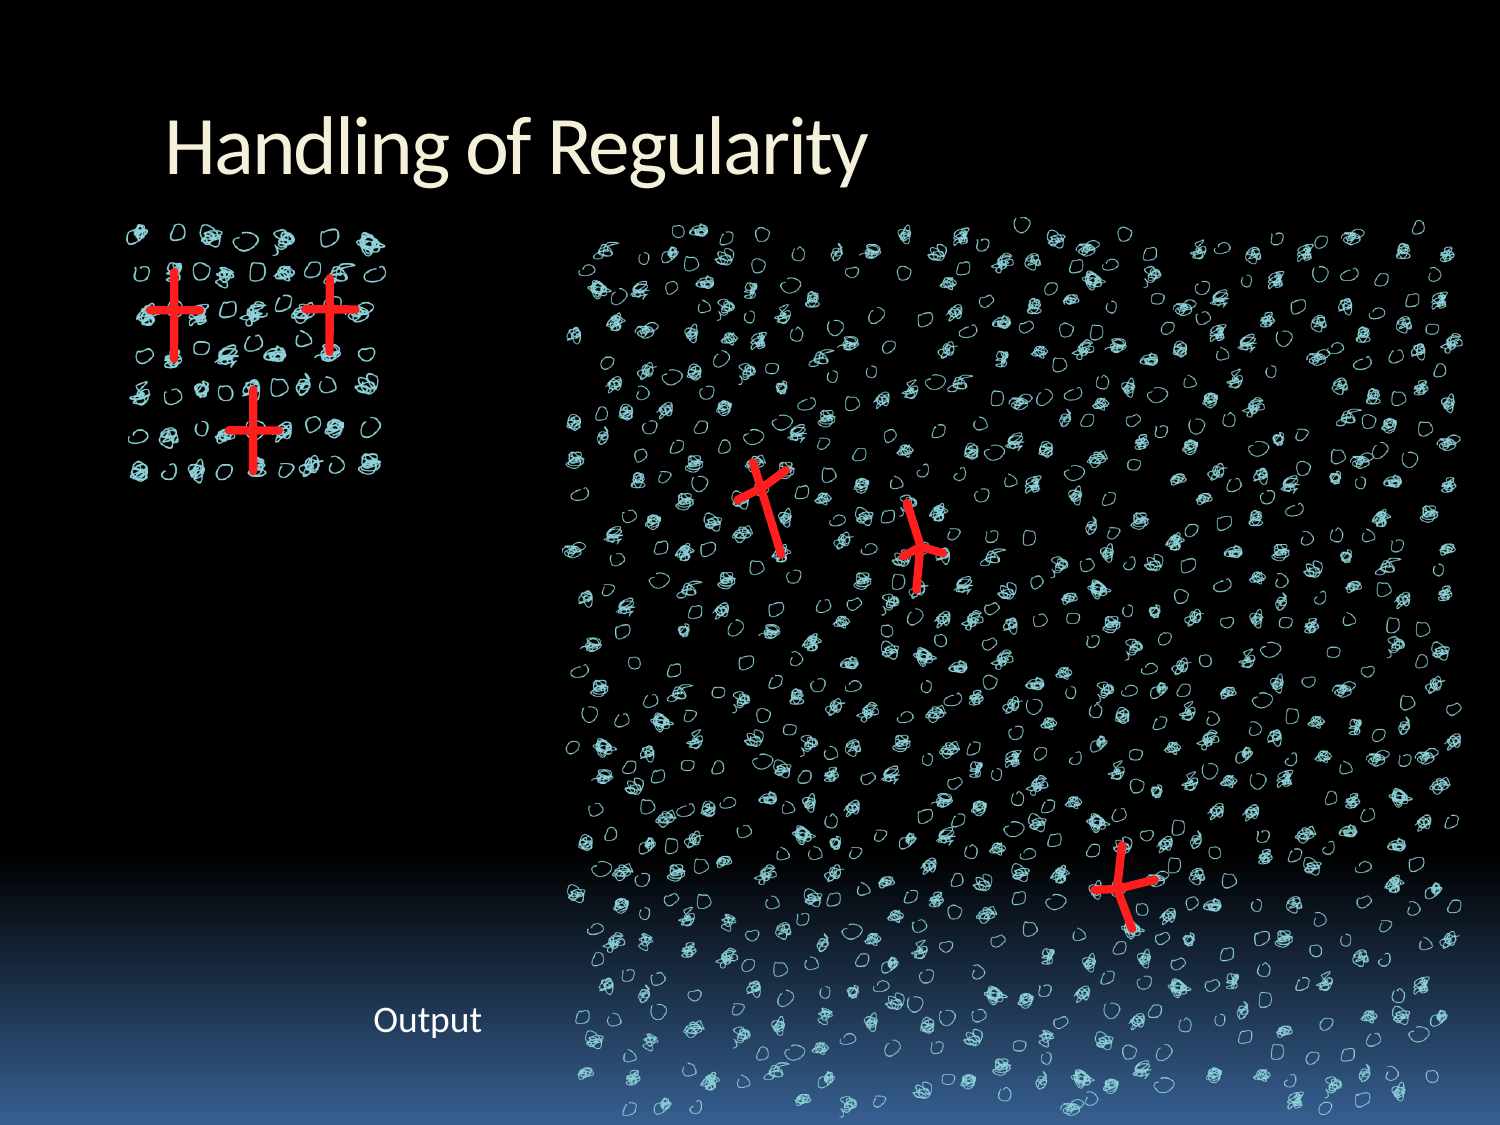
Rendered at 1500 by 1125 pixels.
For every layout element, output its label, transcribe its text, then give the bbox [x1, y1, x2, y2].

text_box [305, 277, 356, 353]
text_box Handling of Regularity [149, 83, 1425, 234]
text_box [149, 271, 201, 360]
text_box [736, 462, 787, 556]
picture [561, 216, 1463, 1118]
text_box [228, 389, 280, 472]
picture [119, 216, 391, 488]
text_box Output [358, 987, 498, 1048]
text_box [902, 502, 944, 591]
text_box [1094, 844, 1156, 930]
